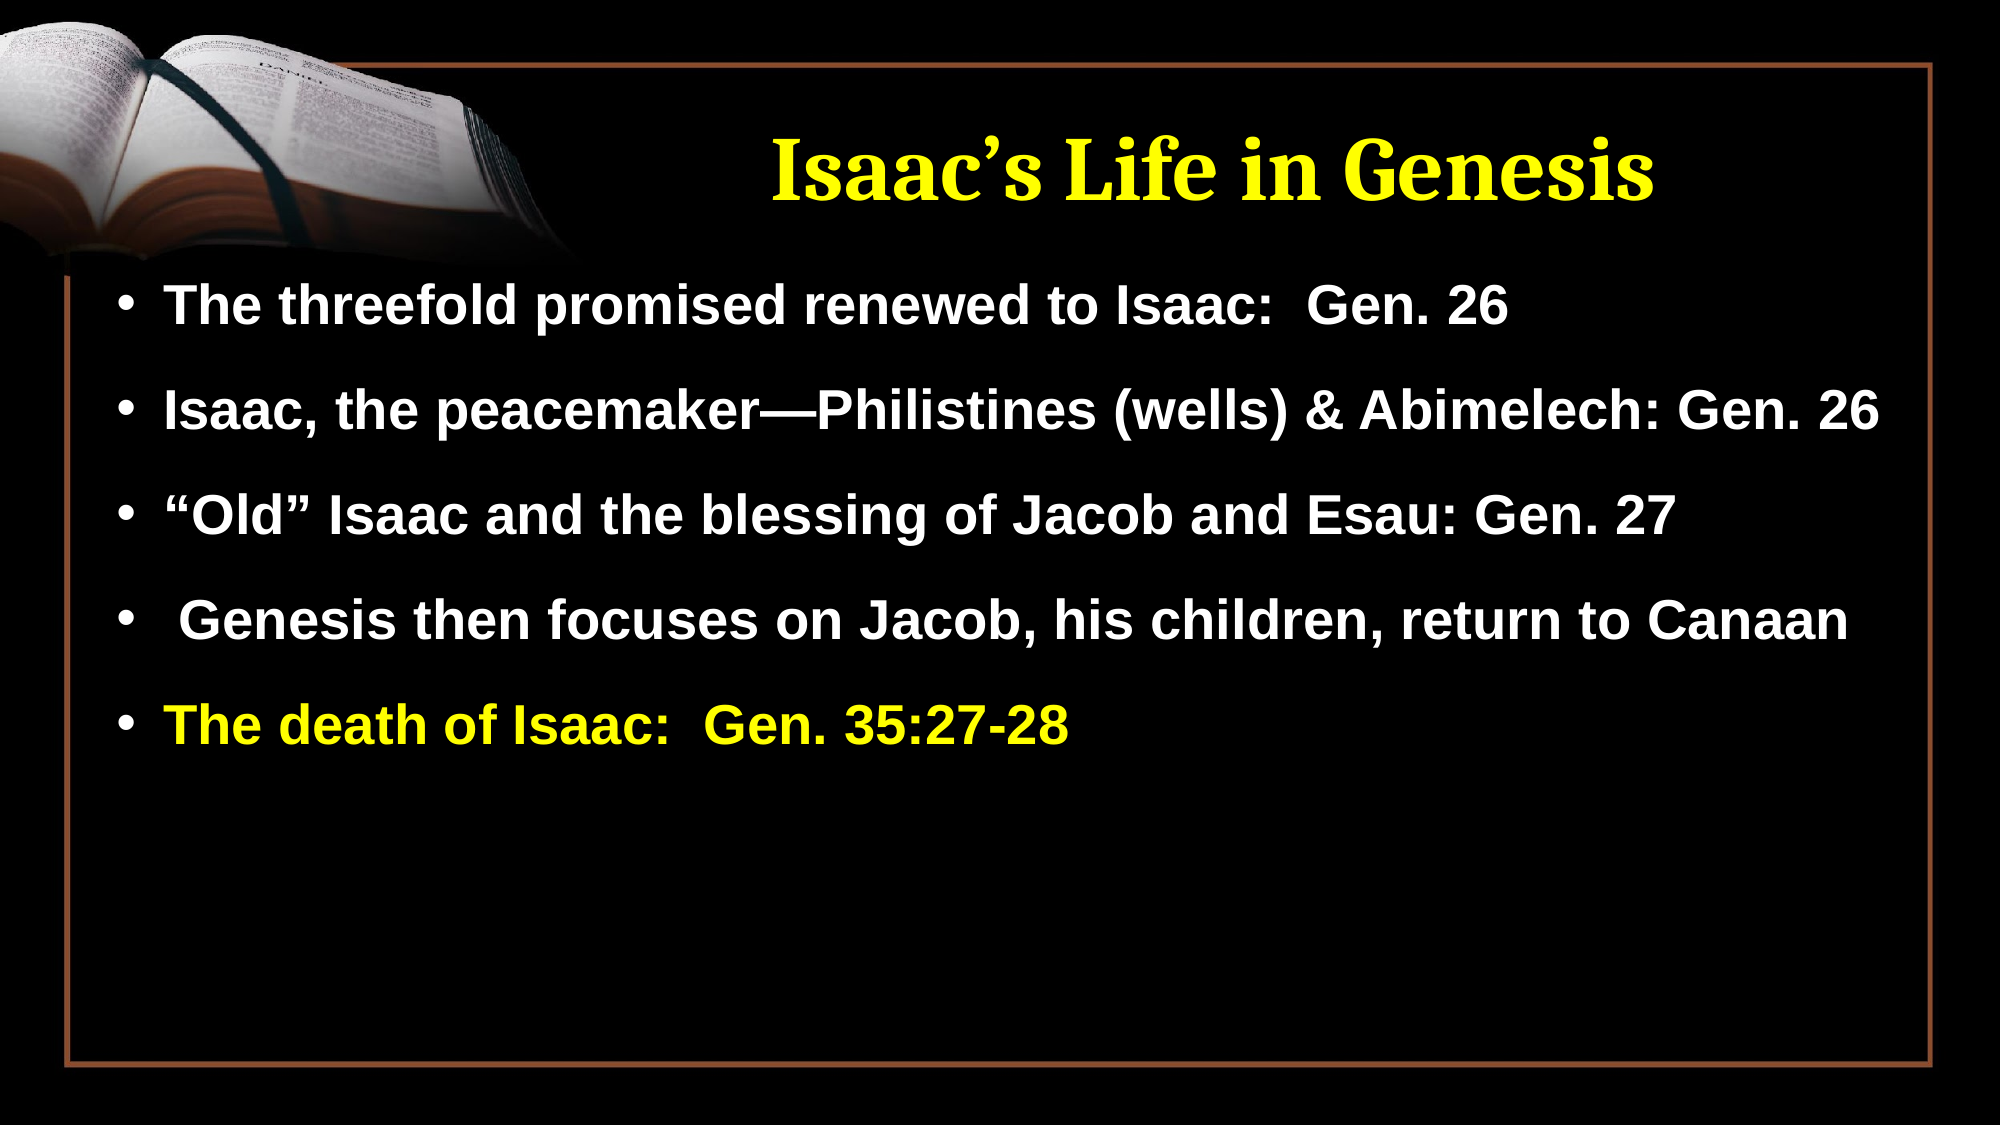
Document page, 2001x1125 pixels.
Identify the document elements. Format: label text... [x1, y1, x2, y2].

text_box The threefold promised renewed to Isaac: Gen. 26 Isaac, the peacemaker—Philistines (wells) & Abimelech: Gen. 26 “Old” Isaac and the blessing of Jacob and Esau: Gen. 27 Genesis then focuses on Jacob, his children, return to Canaan The death of Isaac: Gen. 35:27-28 [101, 260, 1899, 763]
picture [0, 0, 2000, 1125]
title Isaac’s Life in Genesis [488, 49, 1940, 293]
